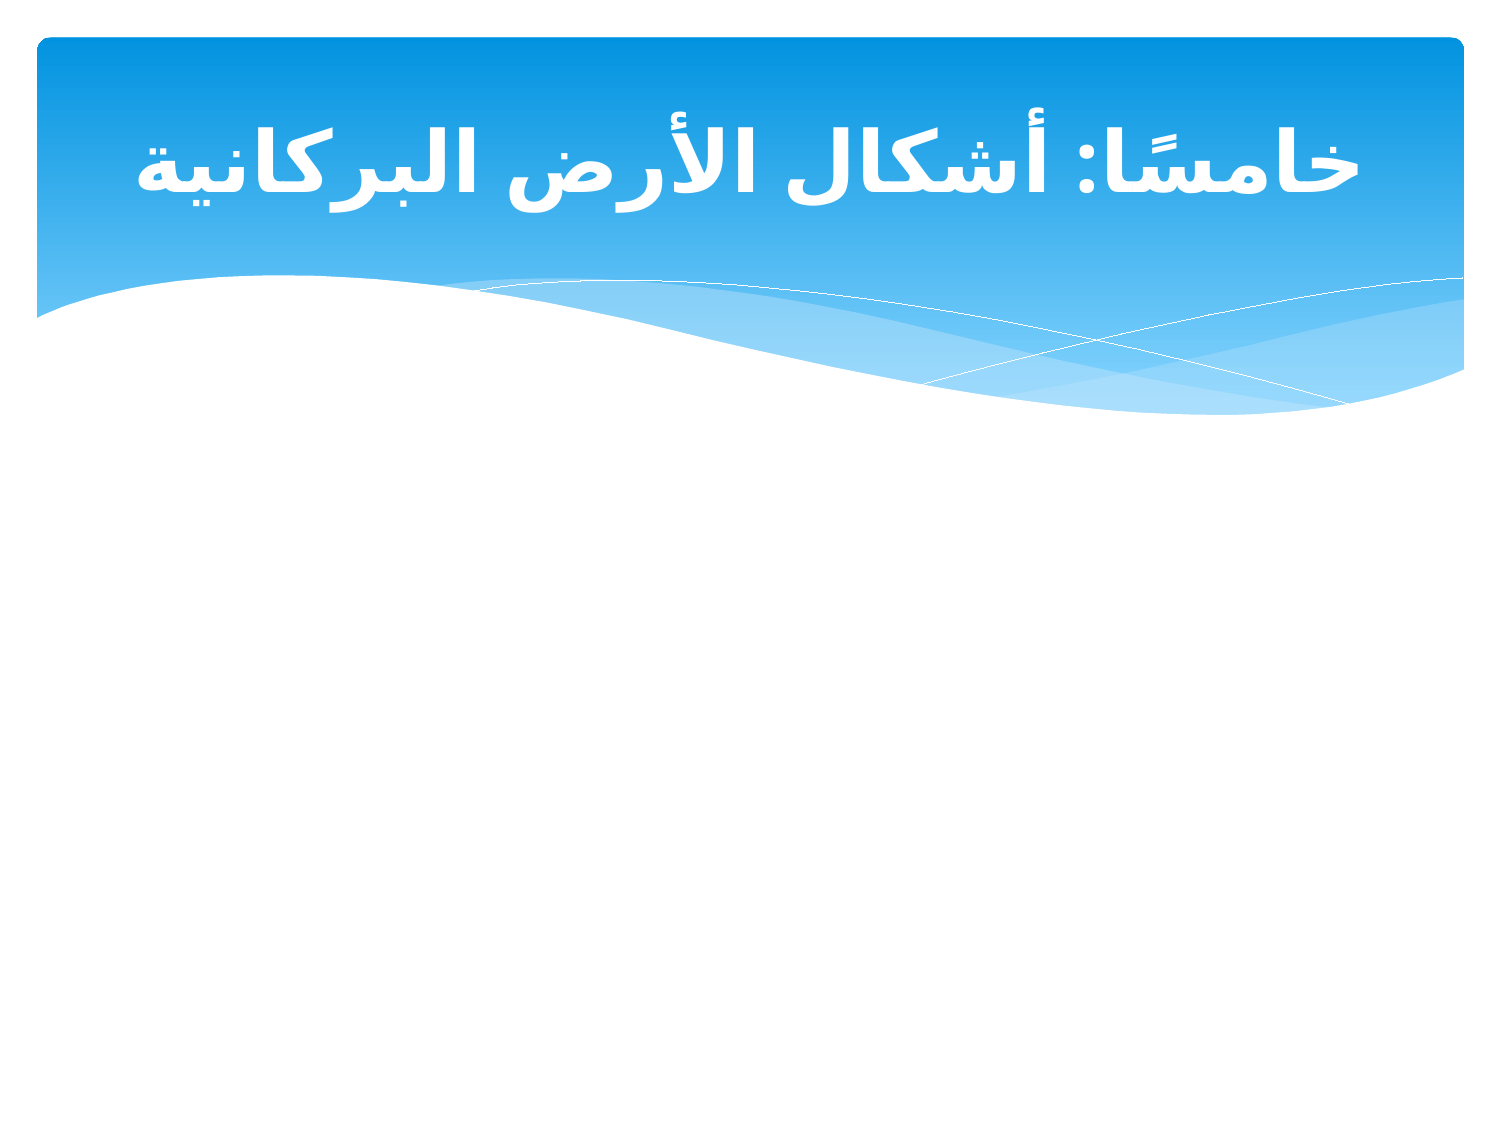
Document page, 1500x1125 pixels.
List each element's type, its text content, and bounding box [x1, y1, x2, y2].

title خامسًا: أشكال الأرض البركانية [75, 55, 1425, 261]
